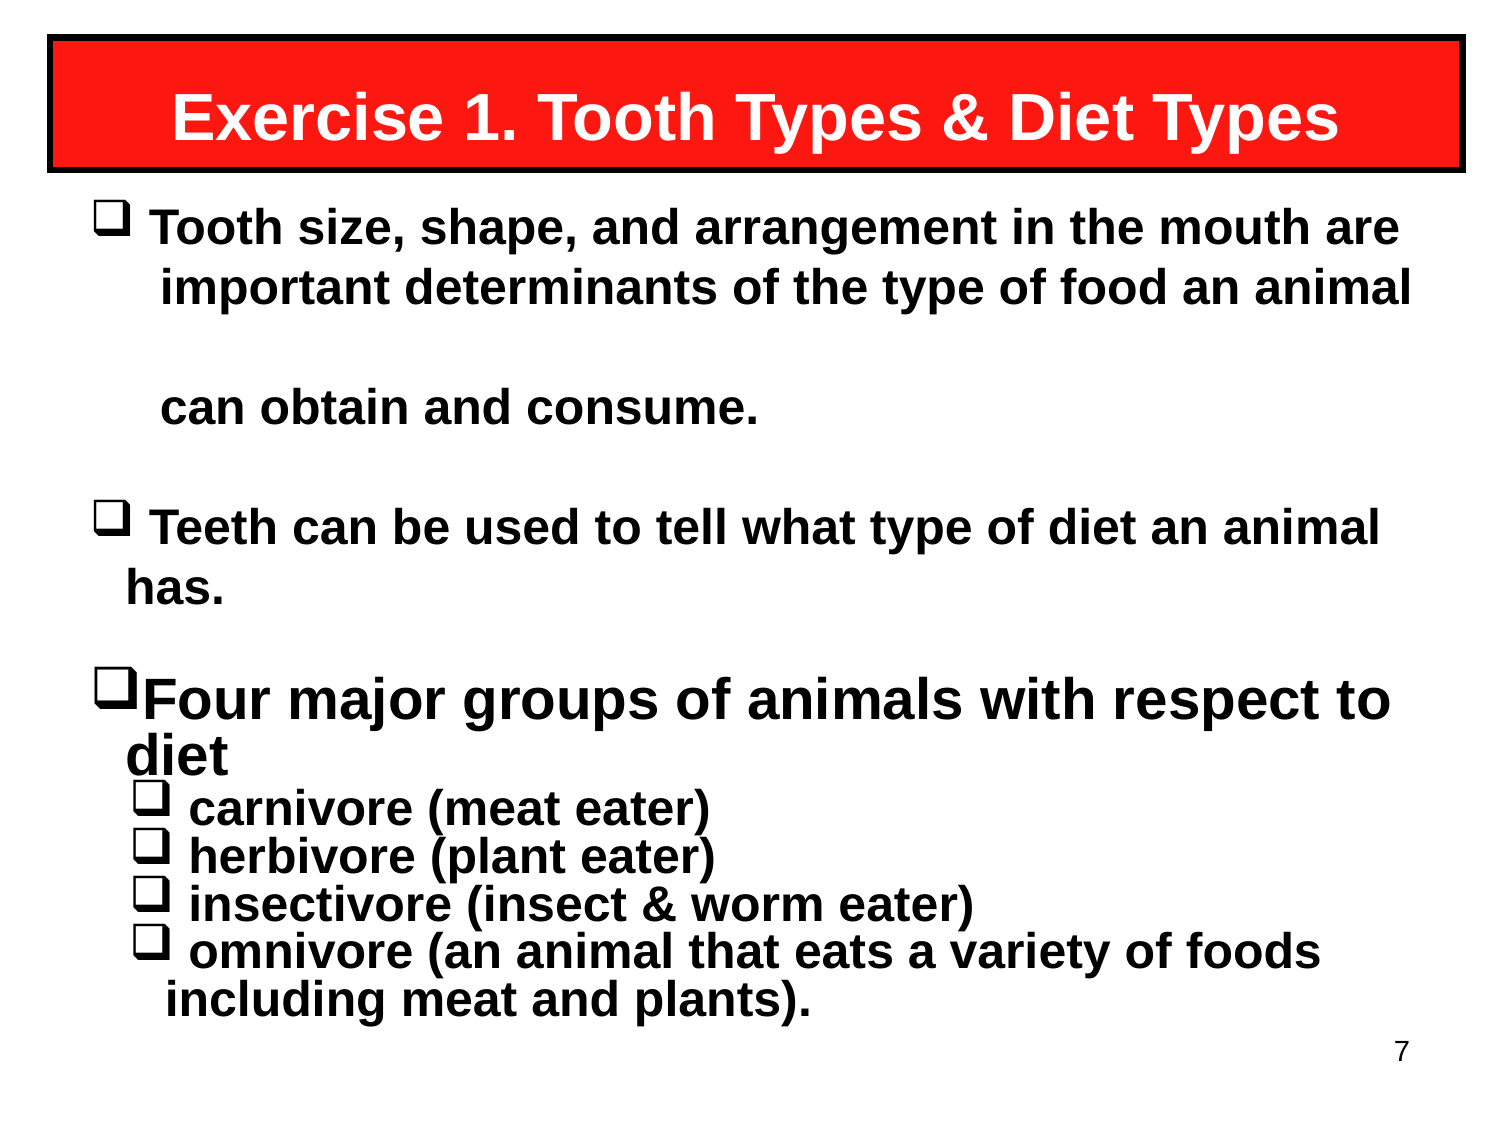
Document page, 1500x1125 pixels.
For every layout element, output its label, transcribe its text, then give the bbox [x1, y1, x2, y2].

title Exercise 1. Tooth Types & Diet Types [50, 37, 1463, 171]
text_box Tooth size, shape, and arrangement in the mouth are important determinants of the type of food an animal can obtain and consume. Teeth can be used to tell what type of diet an animal has. Four major groups of animals with respect to diet carnivore (meat eater) herbivore (plant eater) insectivore (insect & worm eater) omnivore (an animal that eats a variety of foods including meat and plants). [75, 187, 1463, 1125]
